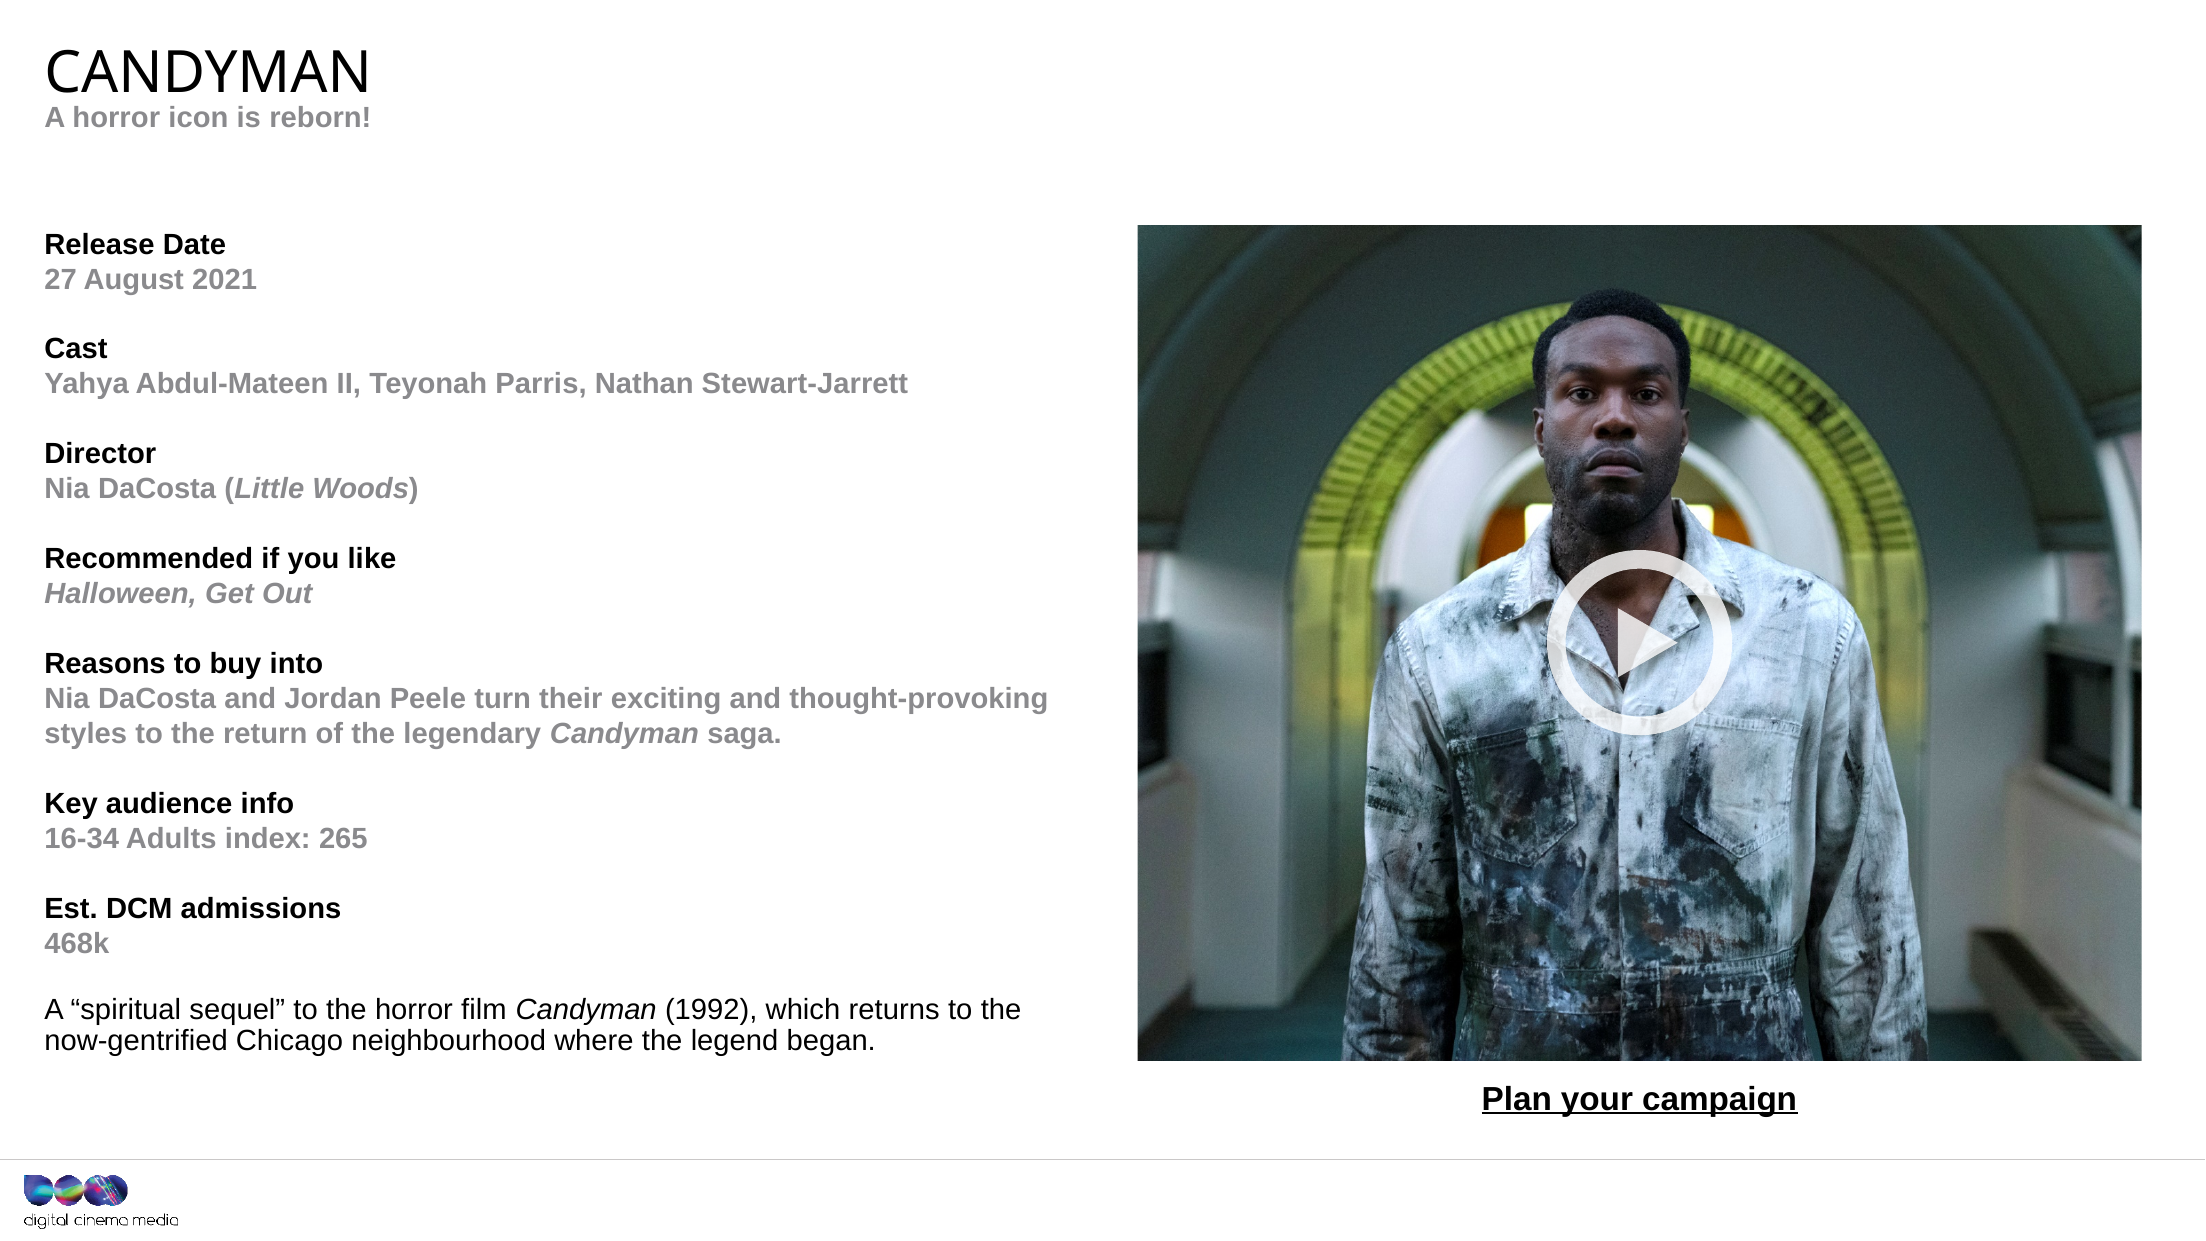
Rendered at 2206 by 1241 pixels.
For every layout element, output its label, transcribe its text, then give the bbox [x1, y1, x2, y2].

text_box Plan your campaign [1192, 1069, 2087, 1124]
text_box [1546, 549, 1733, 736]
title candyman [44, 44, 2081, 93]
picture [1137, 224, 2142, 1061]
list Release Date 27 August 2021 Cast Yahya Abdul-Mateen II, Teyonah Parris, Nathan Stewart-Jarrett Director Nia DaCosta (Little Woods) Recommended if you like Halloween, Get Out Reasons to buy into Nia DaCosta and Jordan Peele turn their exciting and thought-provoking styles to the return of the legendary Candyman saga. Key audience info 16-34 Adults index: 265 Est. DCM admissions 468k A “spiritual sequel” to the horror film Candyman (1992), which returns to the now-gentrified Chicago neighbourhood where the legend began. [44, 225, 1086, 1070]
picture [24, 1175, 178, 1229]
list A horror icon is reborn! [44, 102, 2083, 174]
